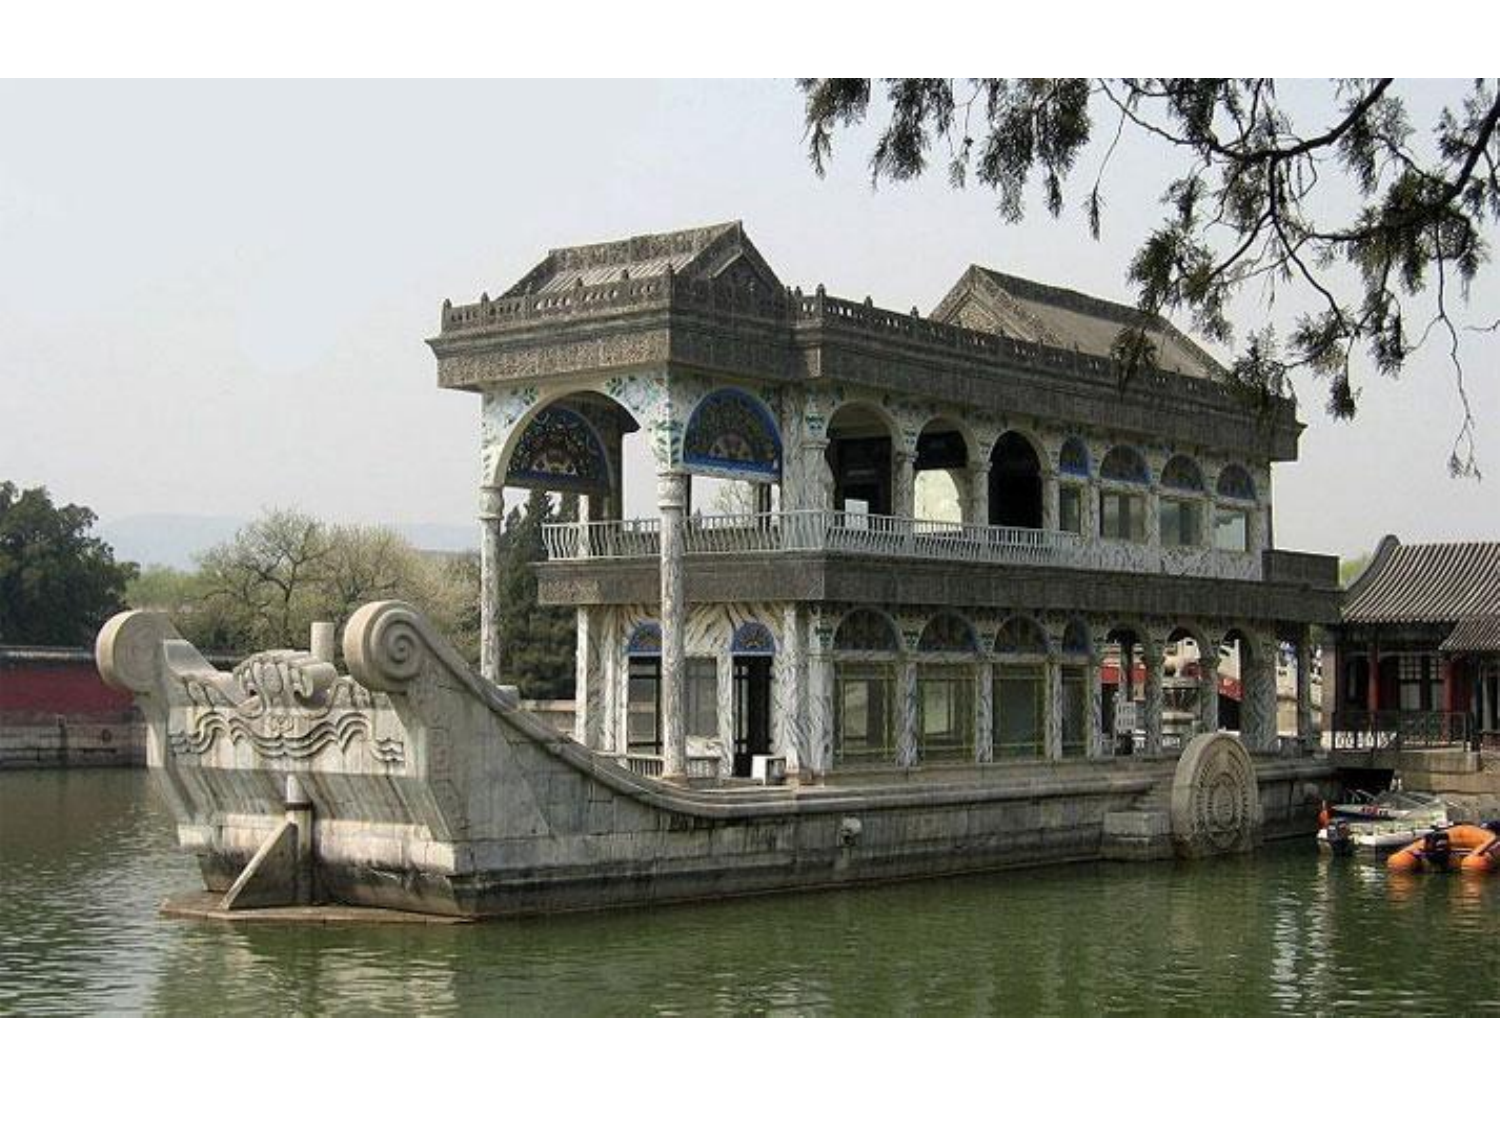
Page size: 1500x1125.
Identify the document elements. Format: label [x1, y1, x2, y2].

picture [0, 77, 1500, 1018]
